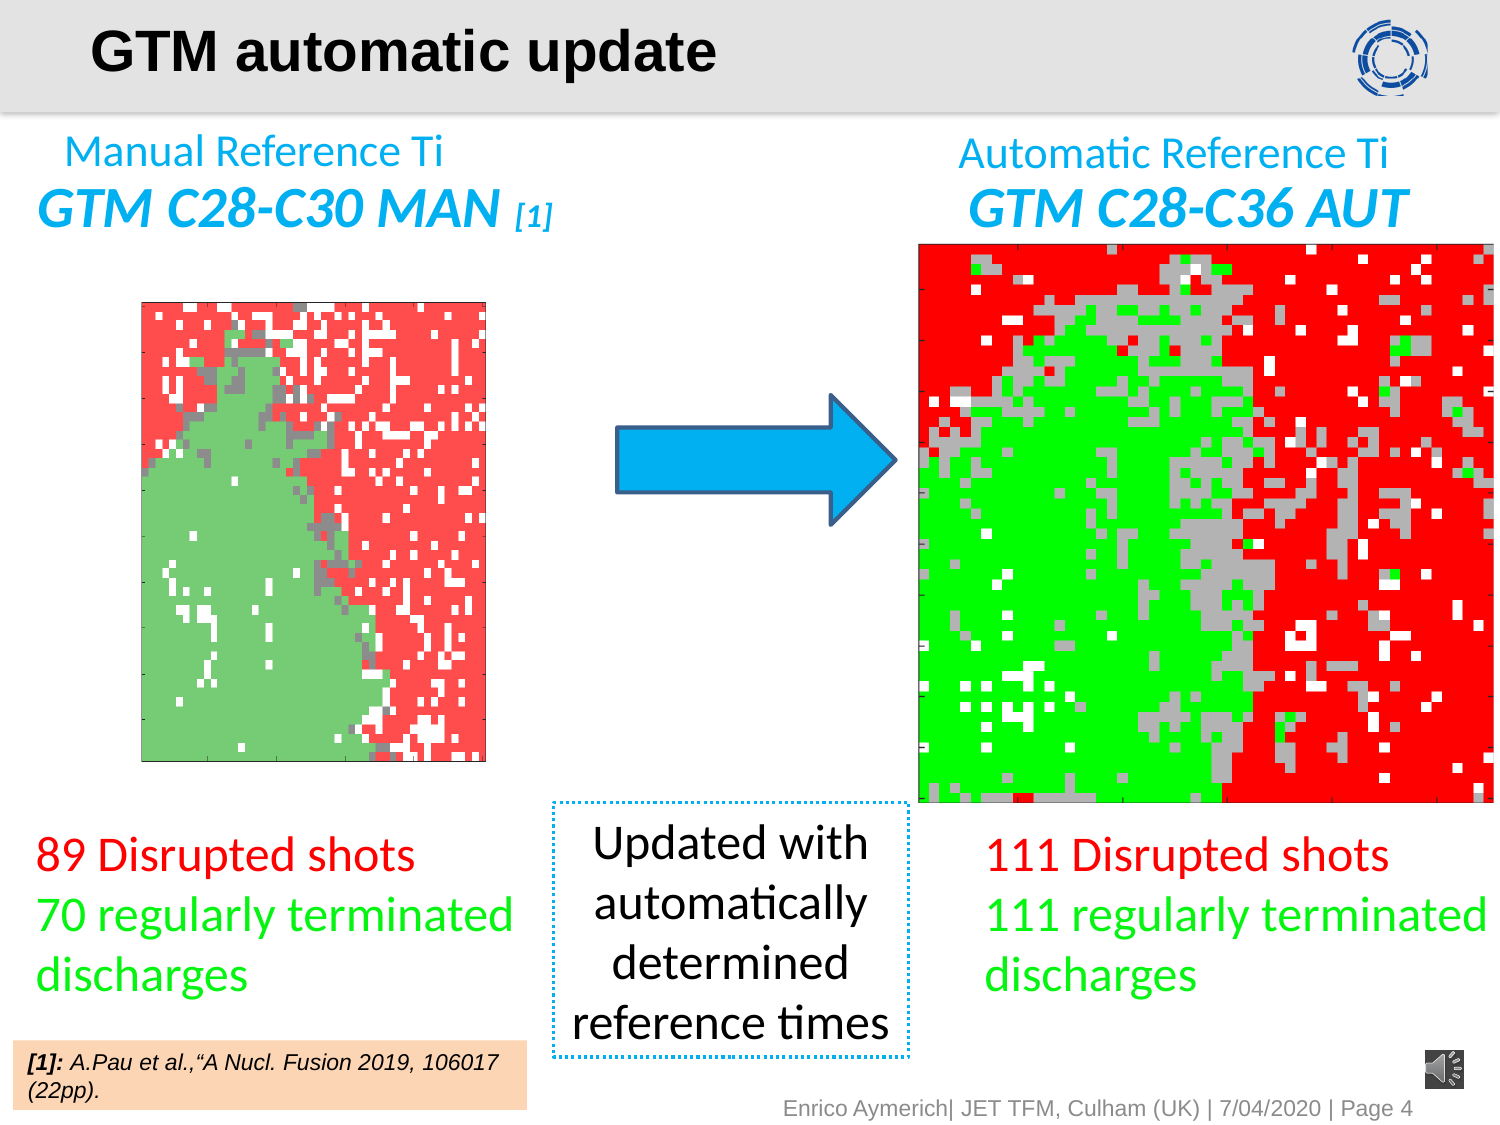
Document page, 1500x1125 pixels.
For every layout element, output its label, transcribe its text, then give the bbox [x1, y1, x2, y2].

text_box 89 Disrupted shots 70 regularly terminated discharges [20, 813, 556, 1009]
picture [1424, 1049, 1465, 1090]
text_box Updated with automatically determined reference times [553, 802, 909, 1058]
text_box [914, 161, 1494, 803]
text_box Manual Reference Ti [49, 112, 557, 160]
text_box Automatic Reference Ti [943, 115, 1500, 185]
text_box [1]: A.Pau et al.,“A Nucl. Fusion 2019, 106017 (22pp). [13, 1040, 527, 1110]
text_box 111 Disrupted shots 111 regularly terminated discharges [969, 813, 1500, 1009]
text_box [615, 393, 898, 527]
title GTM automatic update [75, 12, 1313, 88]
footer Enrico Aymerich| JET TFM, Culham (UK) | 7/04/2020 | Page 4 [76, 1085, 1429, 1125]
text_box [22, 161, 609, 803]
